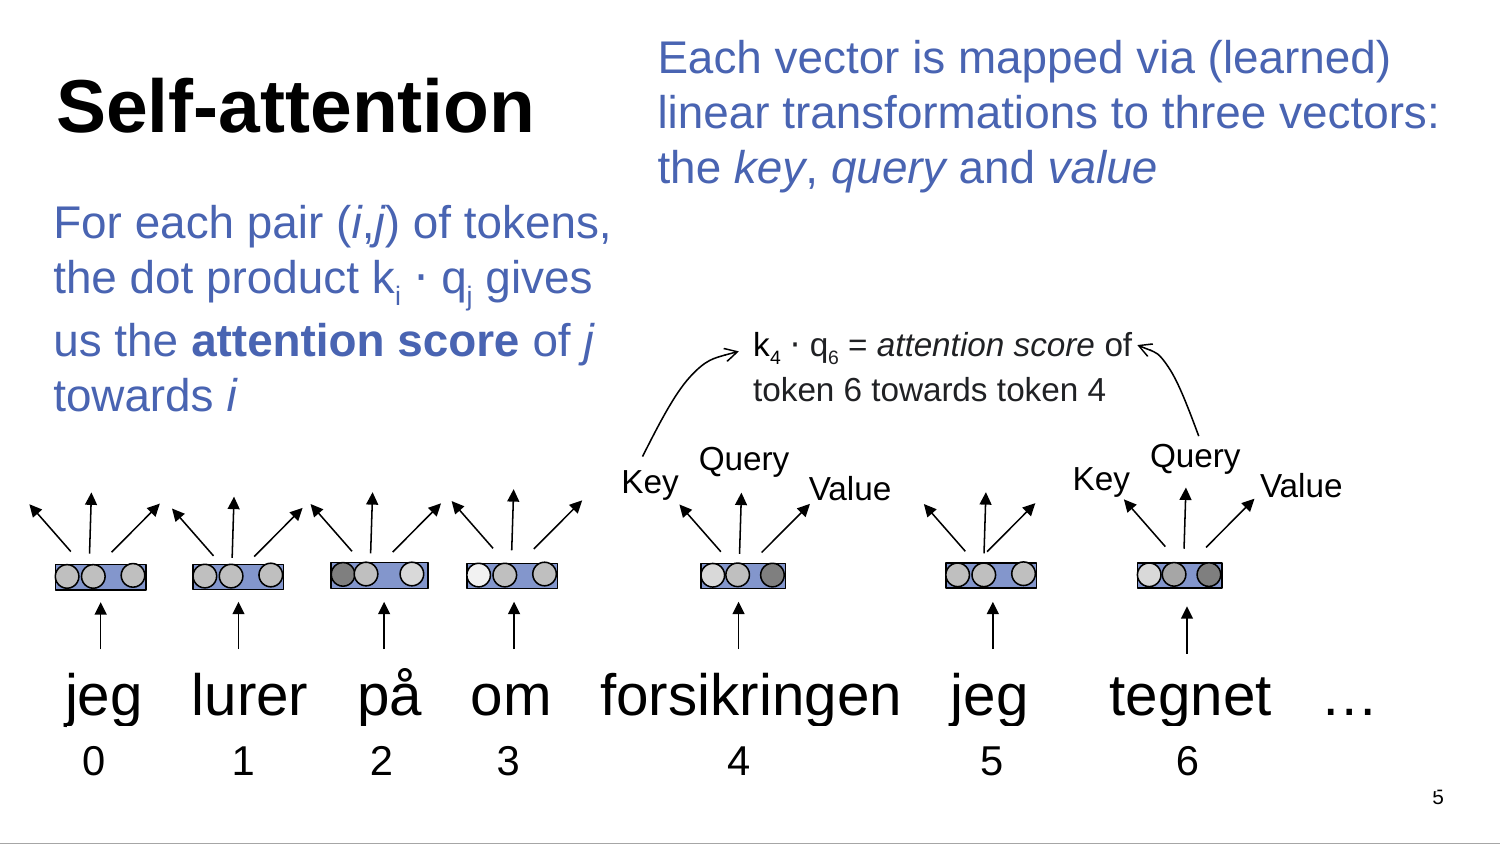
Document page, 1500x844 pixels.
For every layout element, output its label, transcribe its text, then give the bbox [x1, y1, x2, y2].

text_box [1205, 498, 1255, 548]
text_box [725, 563, 750, 587]
text_box Query [1135, 426, 1267, 482]
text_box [986, 502, 1036, 553]
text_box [171, 508, 214, 556]
text_box Key [1057, 465, 1189, 505]
text_box [760, 563, 785, 587]
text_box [761, 503, 811, 553]
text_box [253, 507, 303, 557]
text_box Key [606, 465, 738, 508]
text_box [492, 563, 517, 587]
text_box [1197, 562, 1221, 587]
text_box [55, 563, 147, 591]
text_box [700, 563, 725, 588]
text_box [331, 562, 428, 589]
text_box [392, 503, 442, 553]
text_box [679, 504, 722, 552]
title Self-attention [41, 32, 642, 157]
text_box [1123, 499, 1166, 547]
text_box [400, 562, 424, 586]
text_box Value [793, 465, 925, 515]
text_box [945, 561, 1037, 589]
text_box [1183, 487, 1187, 549]
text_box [192, 563, 284, 590]
text_box [331, 562, 354, 587]
text_box Value [1245, 456, 1376, 512]
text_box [983, 491, 987, 504]
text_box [38, 185, 1200, 457]
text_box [111, 503, 161, 553]
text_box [231, 496, 235, 559]
text_box [466, 563, 491, 587]
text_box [533, 500, 583, 550]
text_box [310, 503, 353, 552]
text_box jeg lurer på om forsikringen jeg tegnet … [33, 649, 1404, 835]
text_box [1137, 562, 1162, 587]
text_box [451, 500, 494, 549]
text_box 0 1 2 3 4 5 6 [67, 726, 1438, 792]
text_box [466, 563, 558, 589]
text_box [1137, 563, 1223, 588]
text_box [354, 562, 378, 586]
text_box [923, 503, 966, 552]
text_box [1162, 562, 1186, 587]
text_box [29, 503, 72, 552]
text_box Query [683, 465, 815, 485]
text_box [532, 562, 557, 586]
slide_number 5 [1404, 776, 1459, 812]
text_box [700, 563, 786, 589]
text_box Each vector is mapped via (learned) linear transformations to three vectors: the key, query and value [642, 20, 1477, 201]
